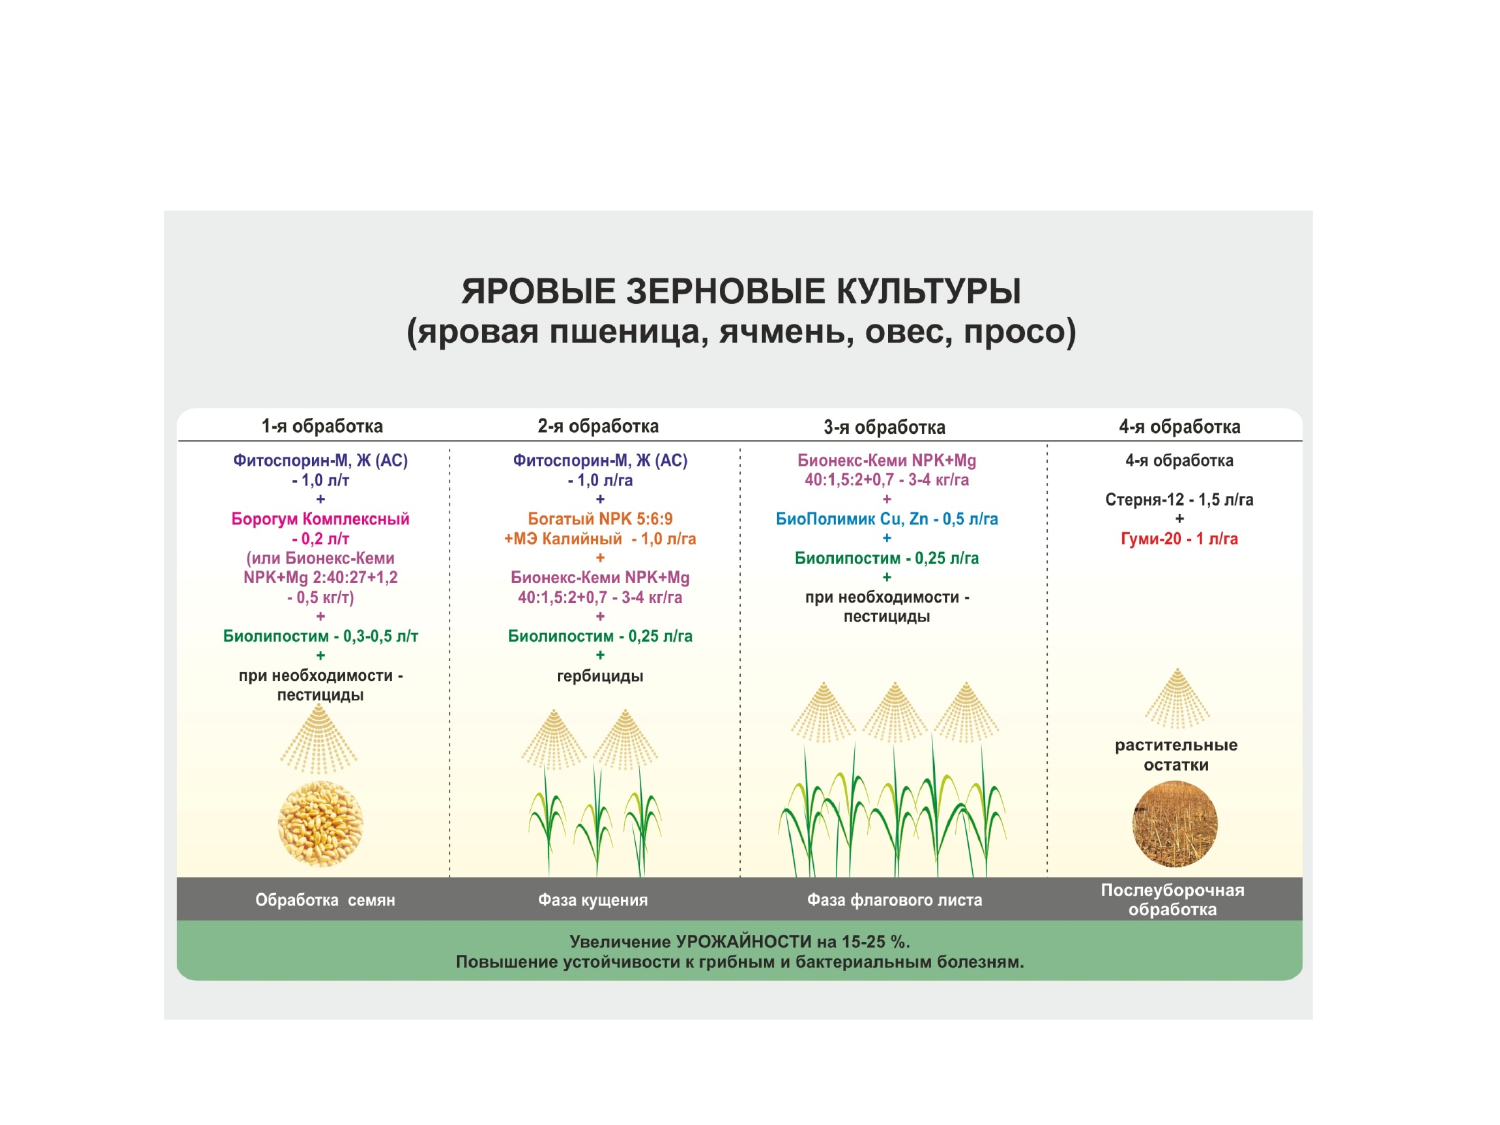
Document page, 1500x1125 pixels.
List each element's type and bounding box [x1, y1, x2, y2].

list [163, 210, 1313, 1020]
